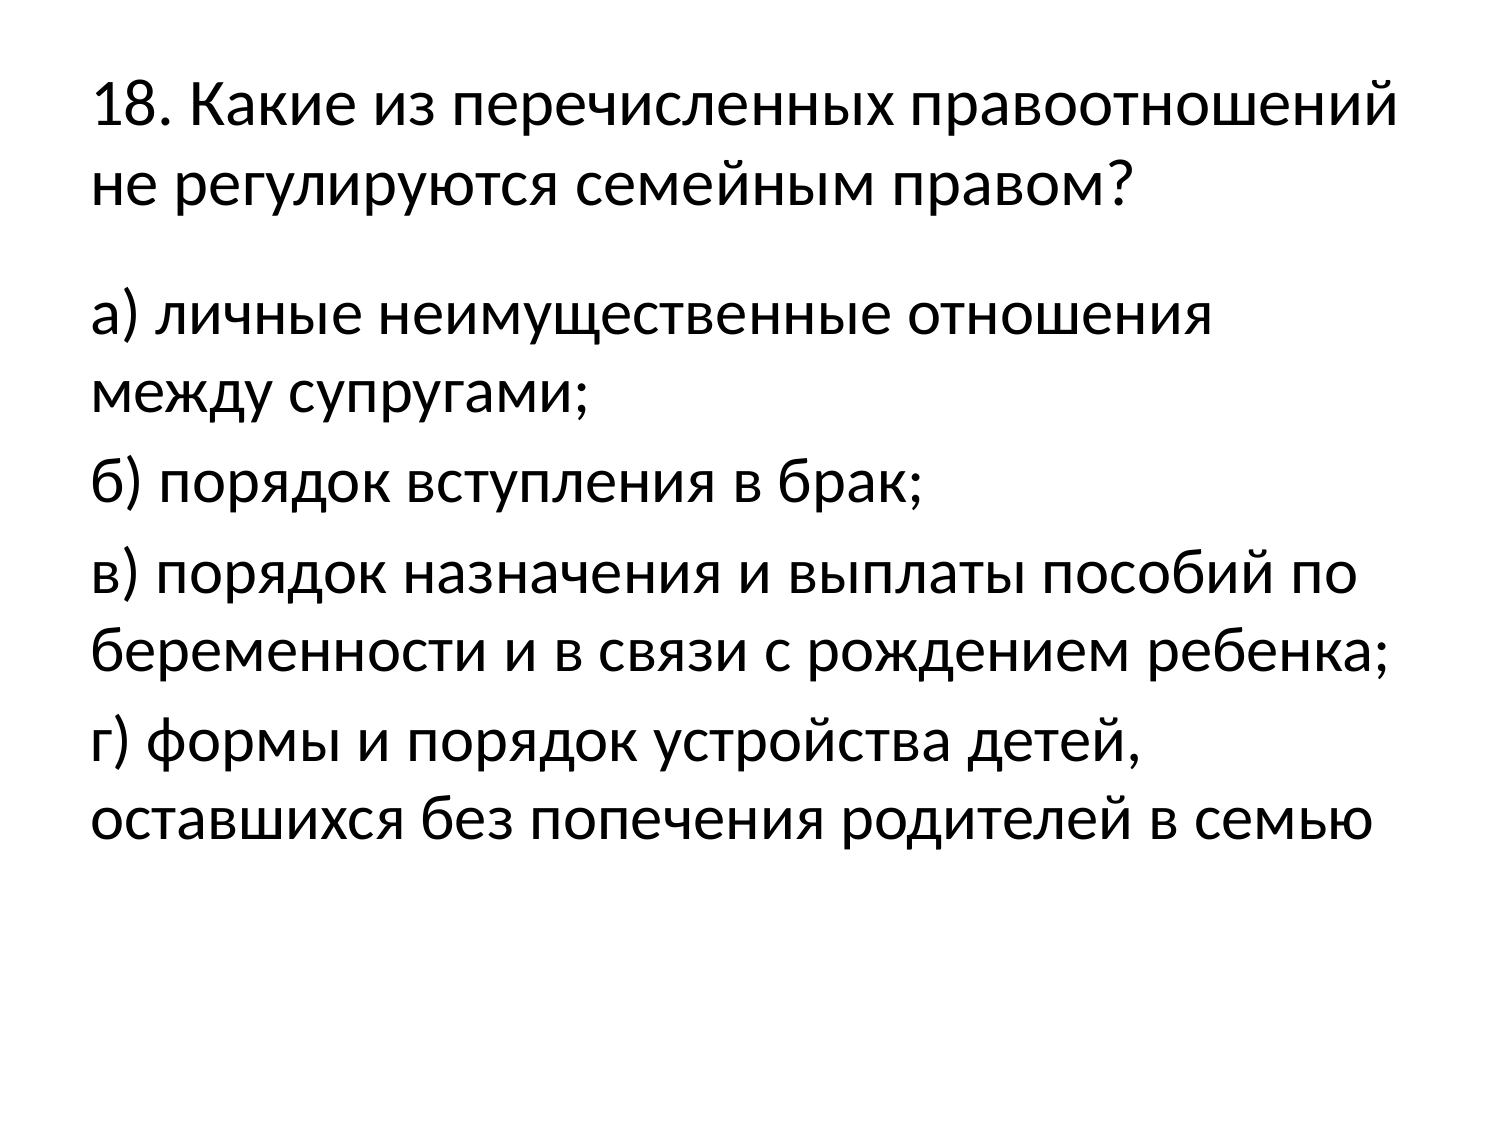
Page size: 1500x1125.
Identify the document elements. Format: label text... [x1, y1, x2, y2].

list а) личные неимущественные отношения между супругами; б) порядок вступления в брак; в) порядок назначения и выплаты пособий по беременности и в связи с рождением ребенка; г) формы и порядок устройства детей, оставшихся без попечения родителей в семью [75, 262, 1425, 1005]
title 18. Какие из перечисленных правоотношений не регулируются семейным правом? [75, 45, 1425, 233]
